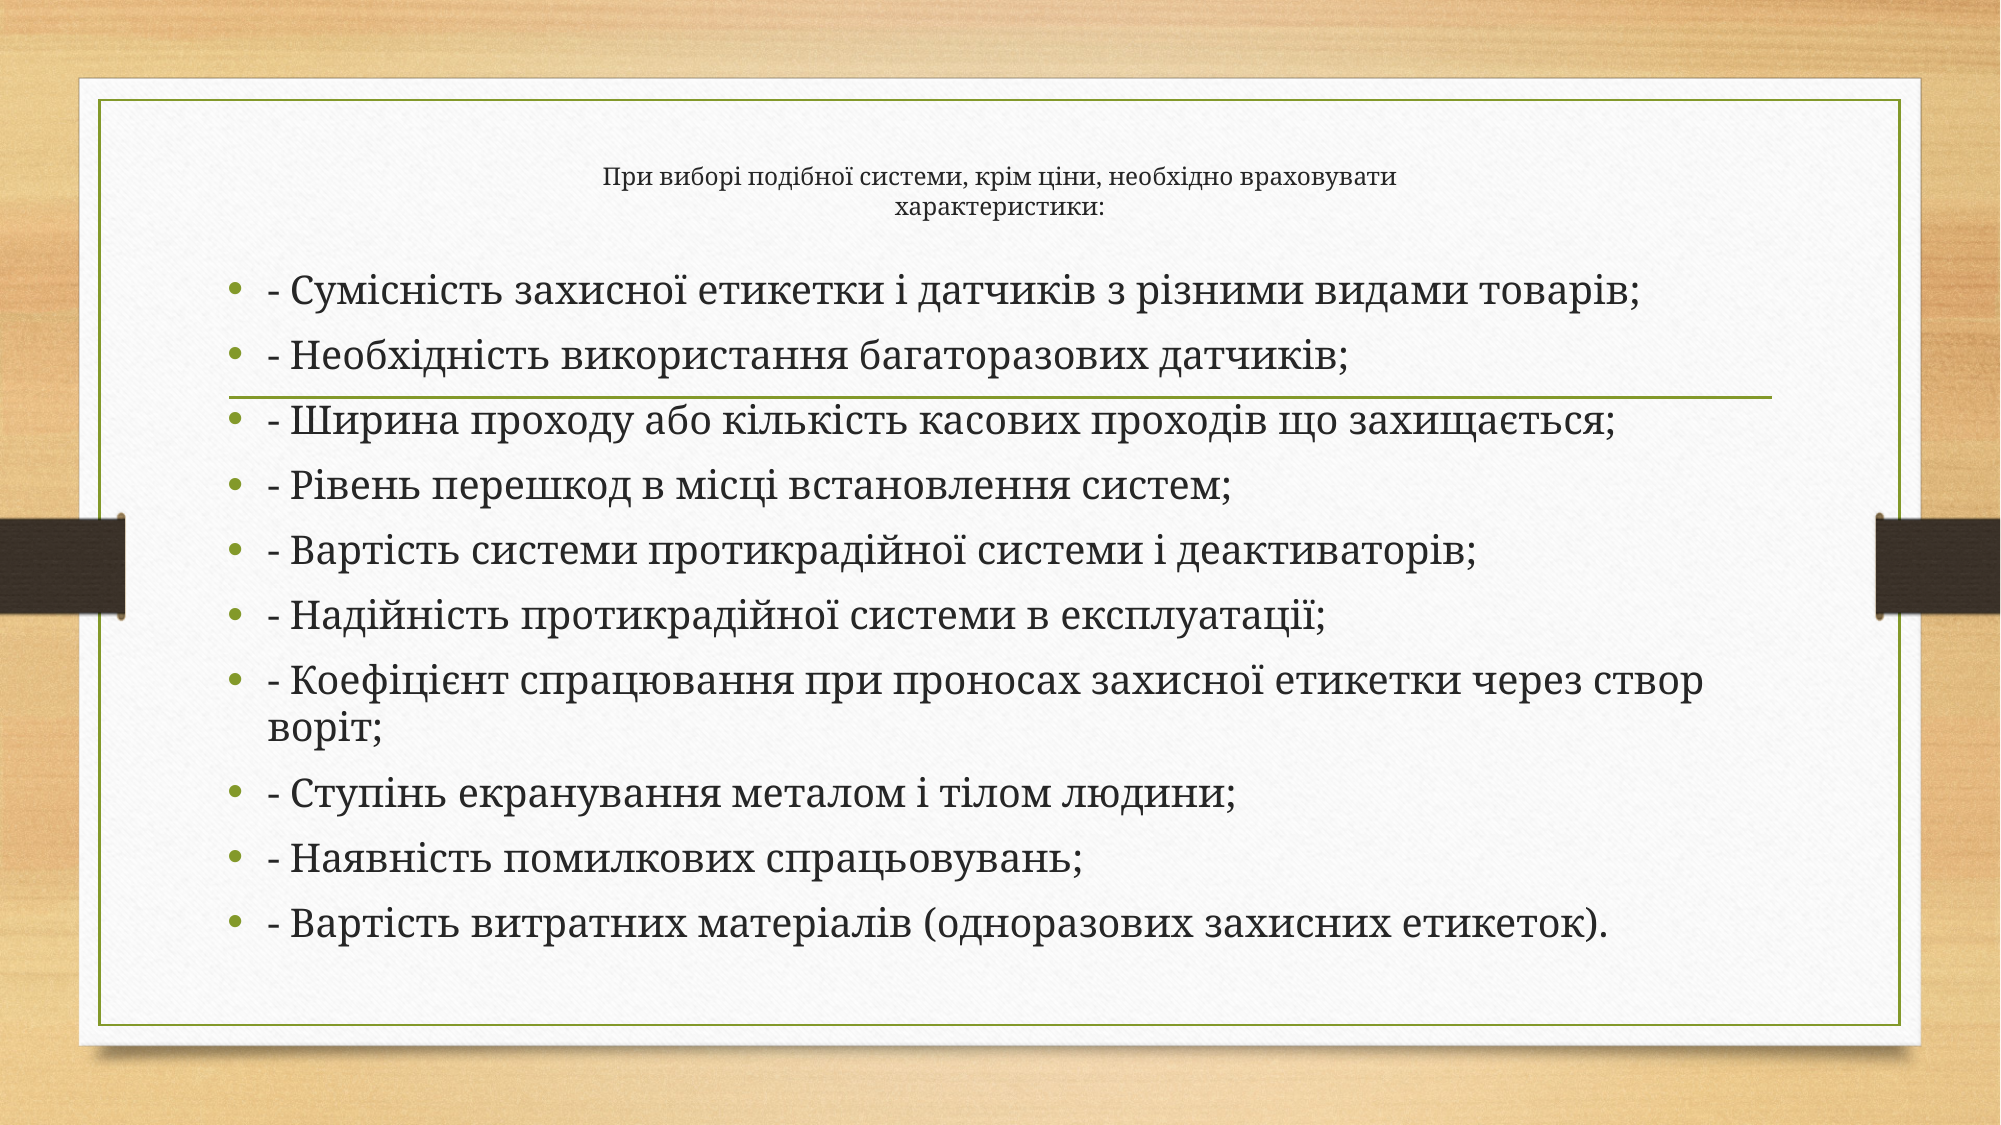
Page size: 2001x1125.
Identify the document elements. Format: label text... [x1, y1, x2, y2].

list - Сумісність захисної етикетки і датчиків з різними видами товарів; - Необхідність використання багаторазових датчиків; - Ширина проходу або кількість касових проходів що захищається; - Рівень перешкод в місці встановлення систем; - Вартість системи протикрадійної системи і деактиваторів; - Надійність протикрадійної системи в експлуатації; - Коефіцієнт спрацювання при проносах захисної етикетки через створ воріт; - Ступінь екранування металом і тілом людини; - Наявність помилкових спрацьовувань; - Вартість витратних матеріалів (одноразових захисних етикеток). [212, 257, 1788, 964]
title При виборі подібної системи, крім ціни, необхідно враховувати характеристики: [212, 123, 1788, 257]
picture [0, 0, 2001, 1125]
